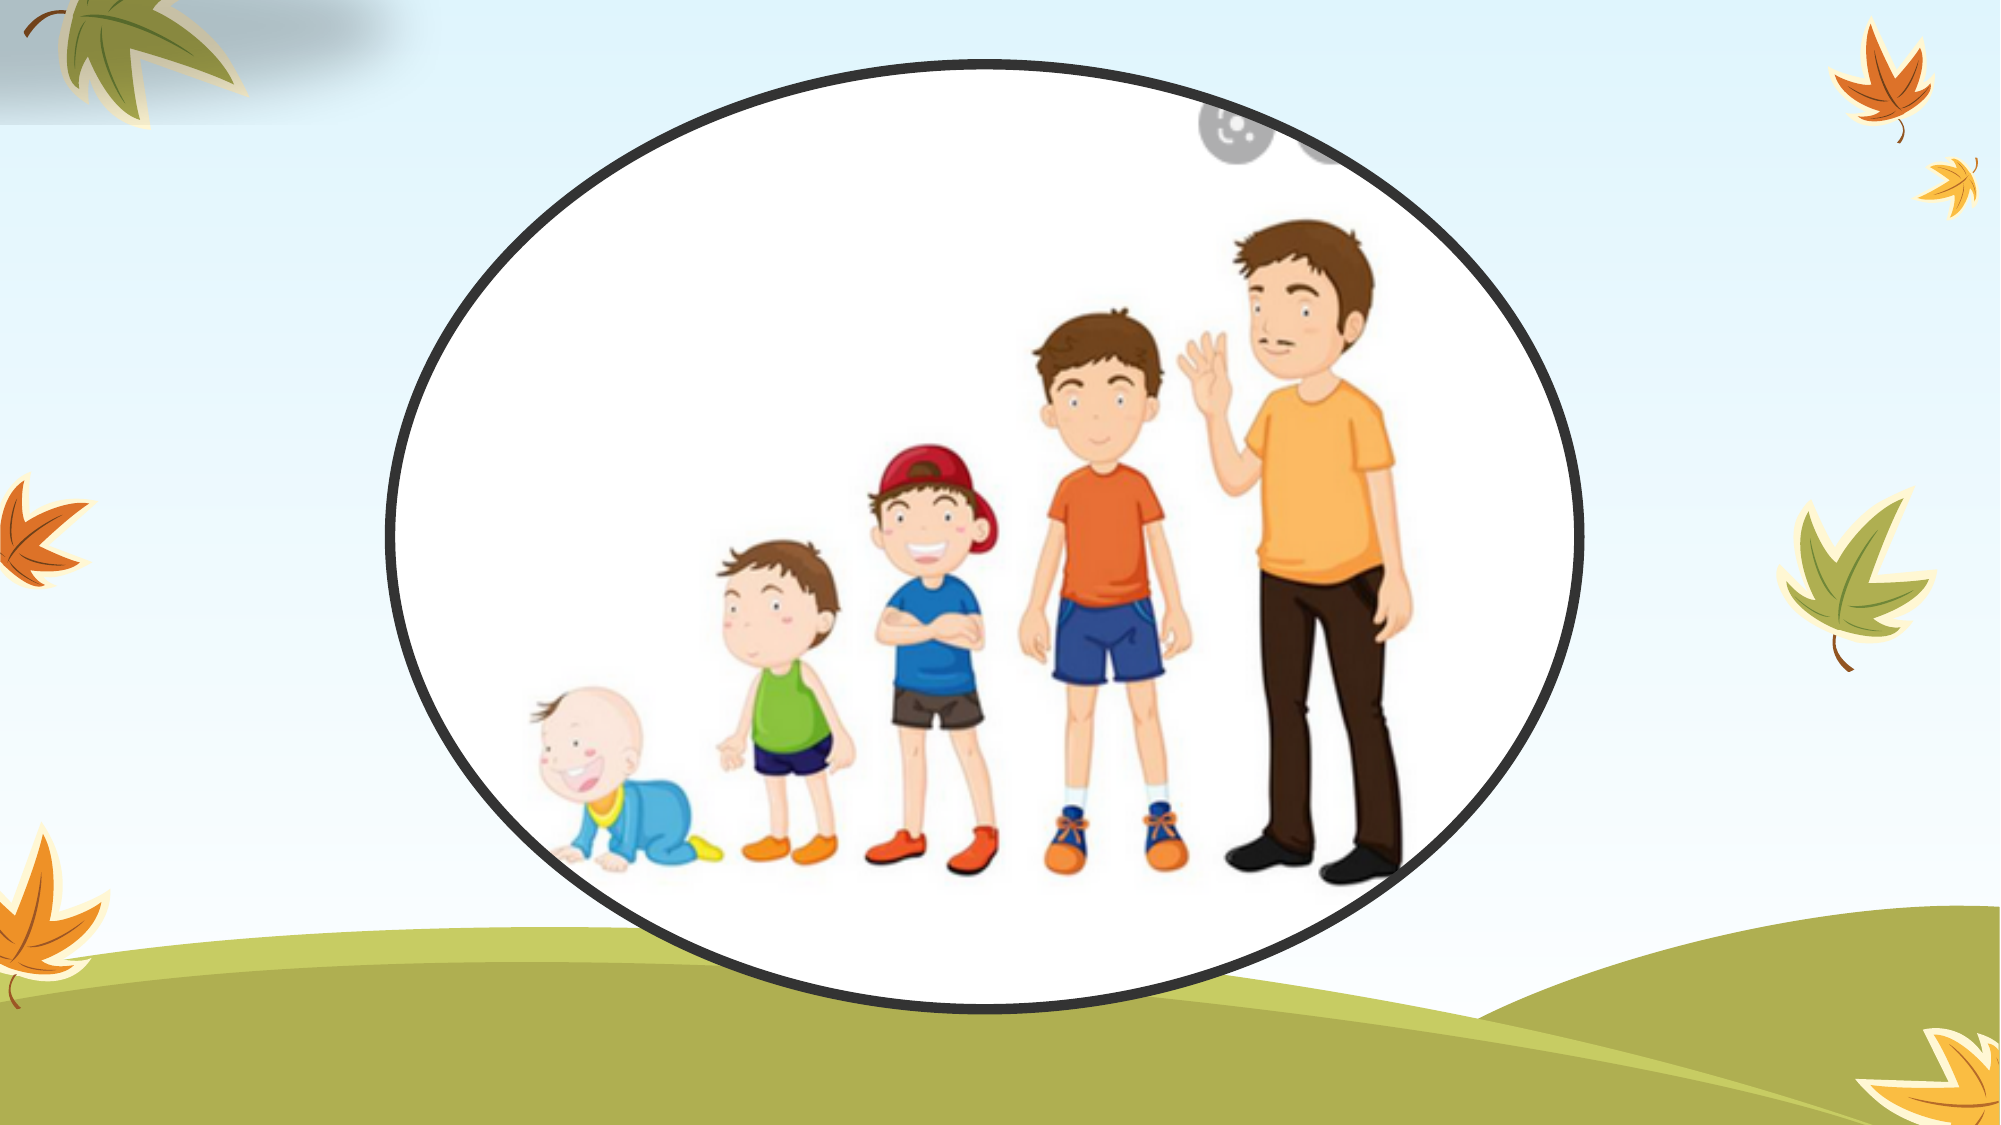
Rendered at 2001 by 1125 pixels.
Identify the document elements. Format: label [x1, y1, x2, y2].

picture [389, 64, 1580, 1010]
